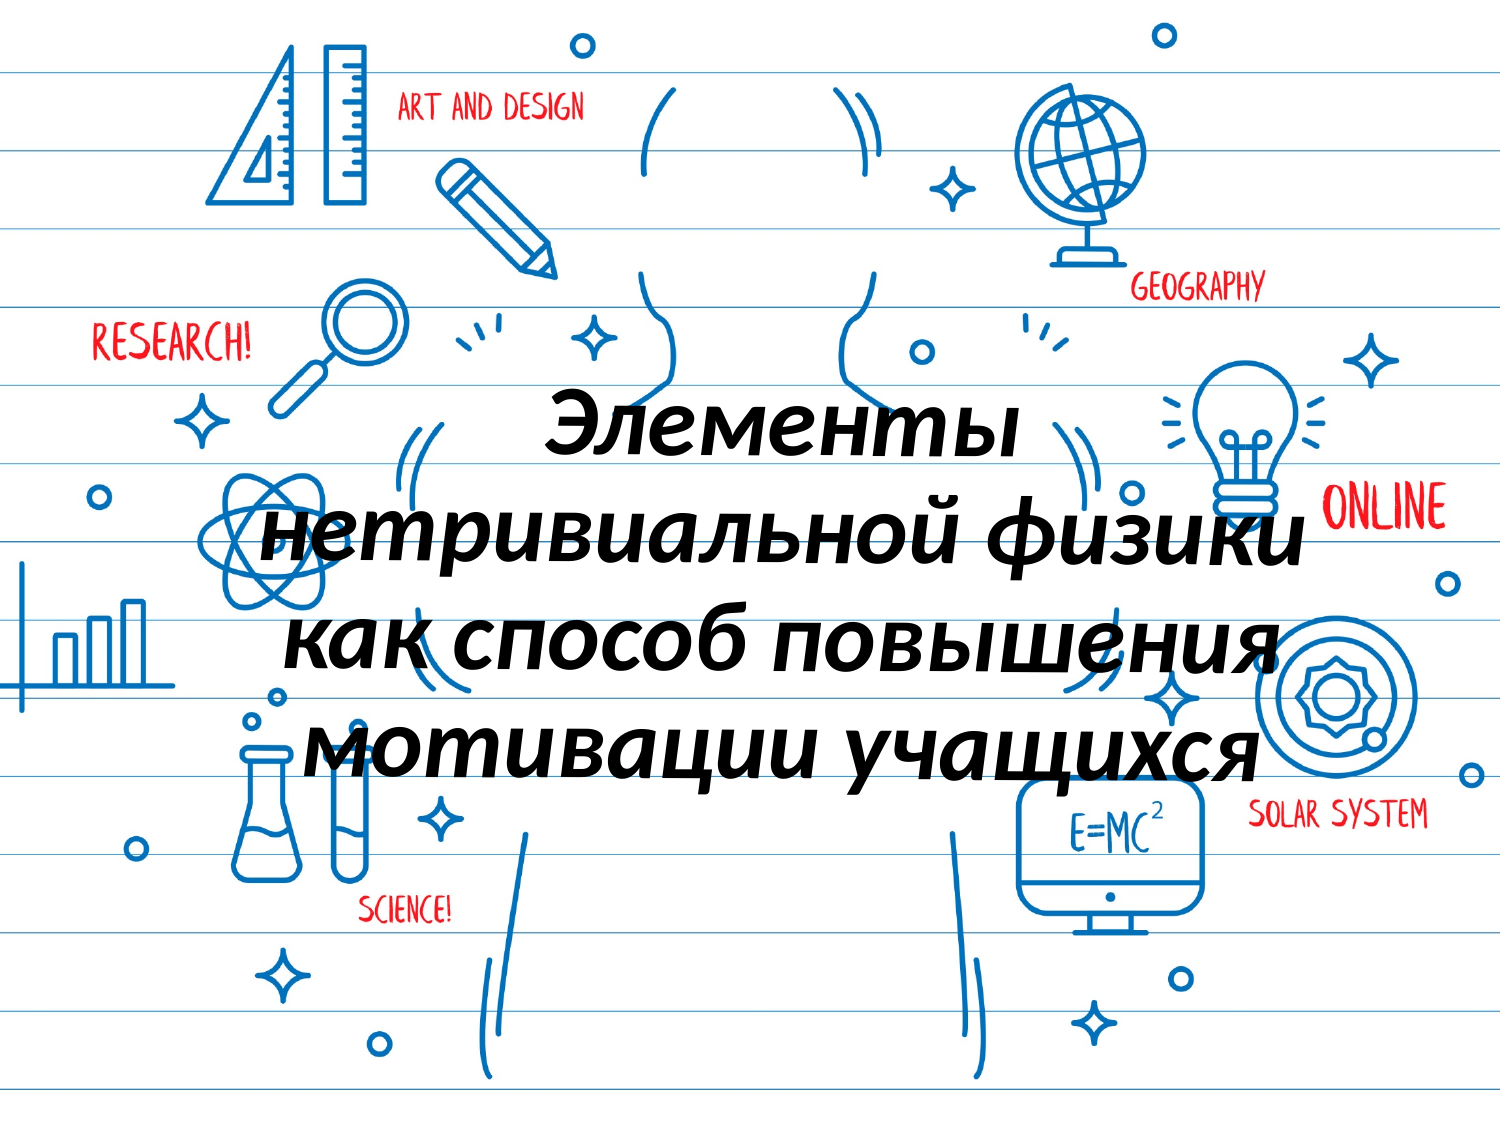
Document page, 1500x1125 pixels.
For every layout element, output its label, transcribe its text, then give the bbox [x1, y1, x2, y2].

picture [0, 0, 1500, 1125]
title Элементы нетривиальной физики как способ повышения мотивации учащихся [222, 358, 1343, 669]
